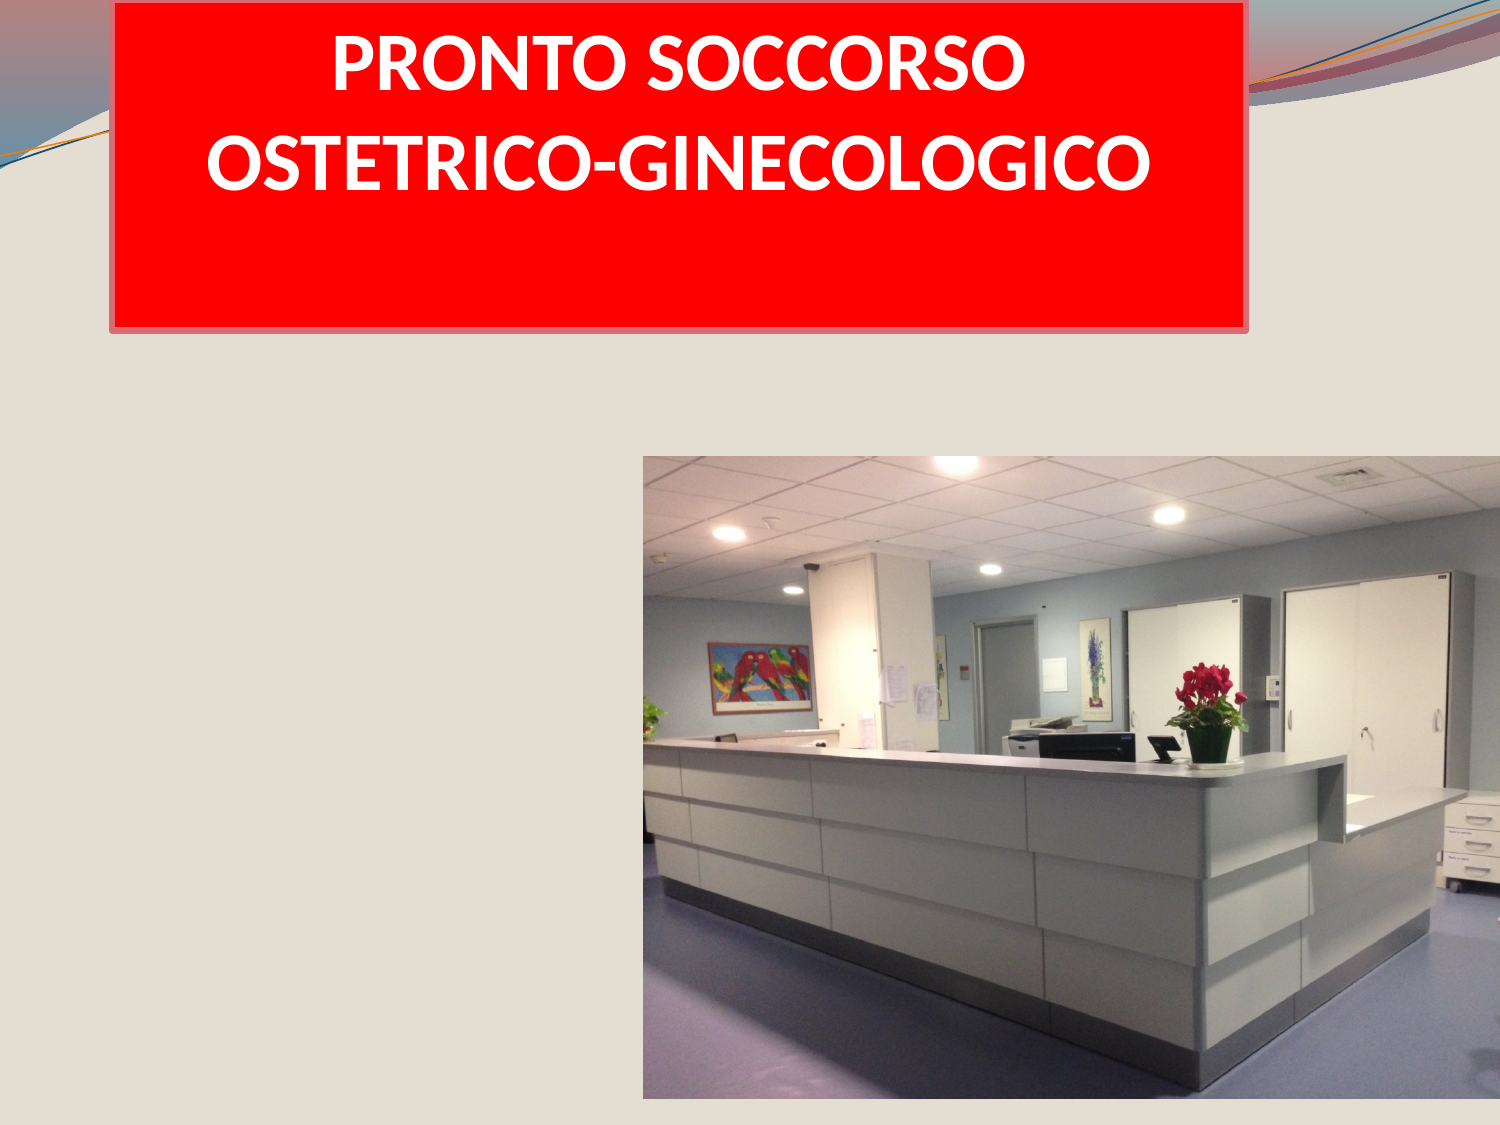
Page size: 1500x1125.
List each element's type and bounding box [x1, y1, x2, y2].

picture [643, 455, 1500, 1099]
text_box [112, 0, 1247, 331]
